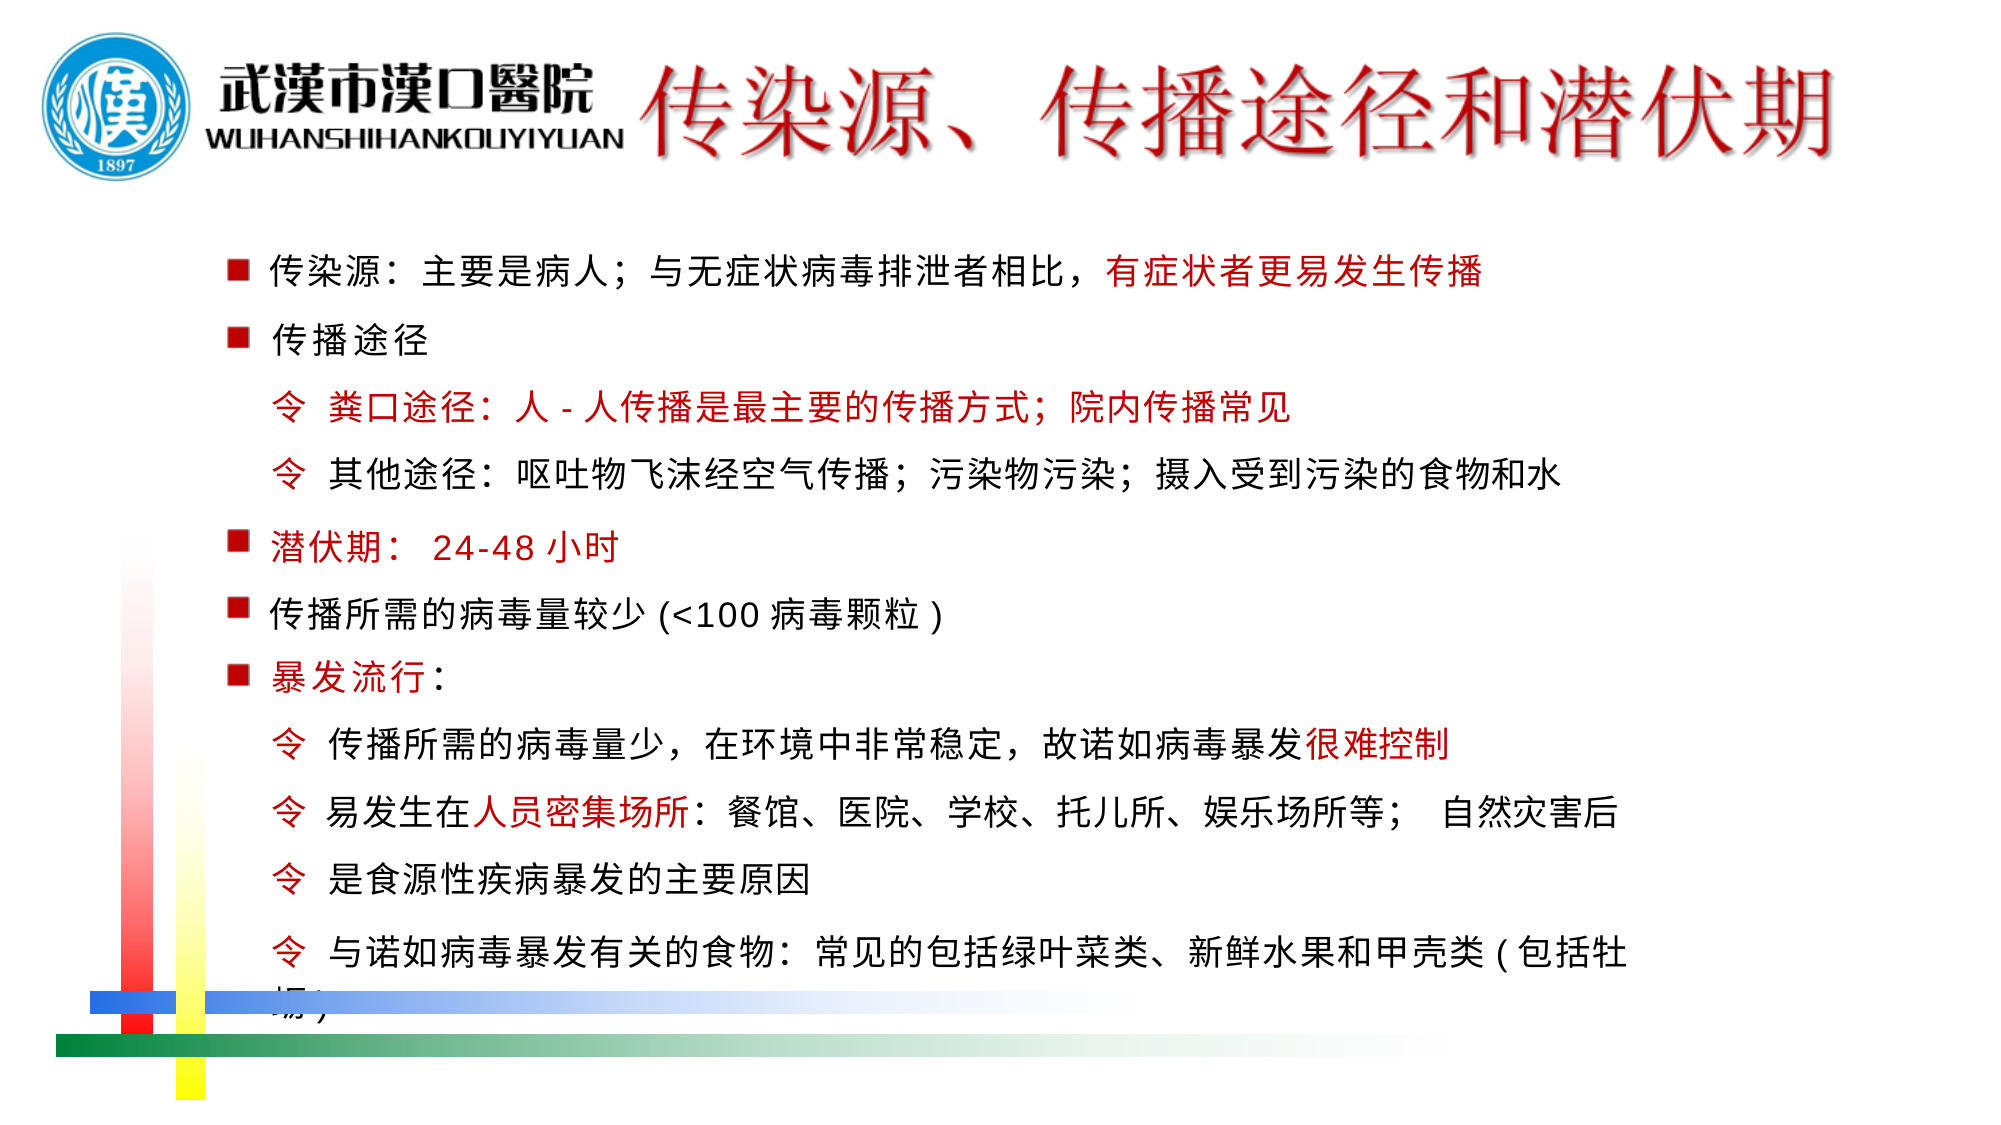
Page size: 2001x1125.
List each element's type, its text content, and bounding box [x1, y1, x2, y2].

picture [56, 537, 1457, 1100]
picture [227, 588, 250, 630]
picture [227, 520, 250, 563]
picture [227, 655, 250, 698]
picture [227, 250, 250, 293]
picture [26, 15, 1841, 192]
picture [227, 318, 250, 360]
text_box 传染源：主要是病人；与无症状病毒排泄者相比，有症状者更易发生传播 传播途径 令 粪口途径：人-人传播是最主要的传播方式；院内传播常见 令 其他途径：呕吐物飞沫经空气传播；污染物污染；摄入受到污染的食物和水 潜伏期：24-48小时 传播所需的病毒量较少(<100病毒颗粒) 暴发流行： 令 传播所需的病毒量少，在环境中非常稳定，故诺如病毒暴发很难控制 令 易发生在人员密集场所：餐馆、医院、学校、托儿所、娱乐场所等； 自然灾害后 令 是食源性疾病暴发的主要原因 令 与诺如病毒暴发有关的食物：常见的包括绿叶菜类、新鲜水果和甲壳类(包括牡蛎) [225, 248, 1668, 974]
